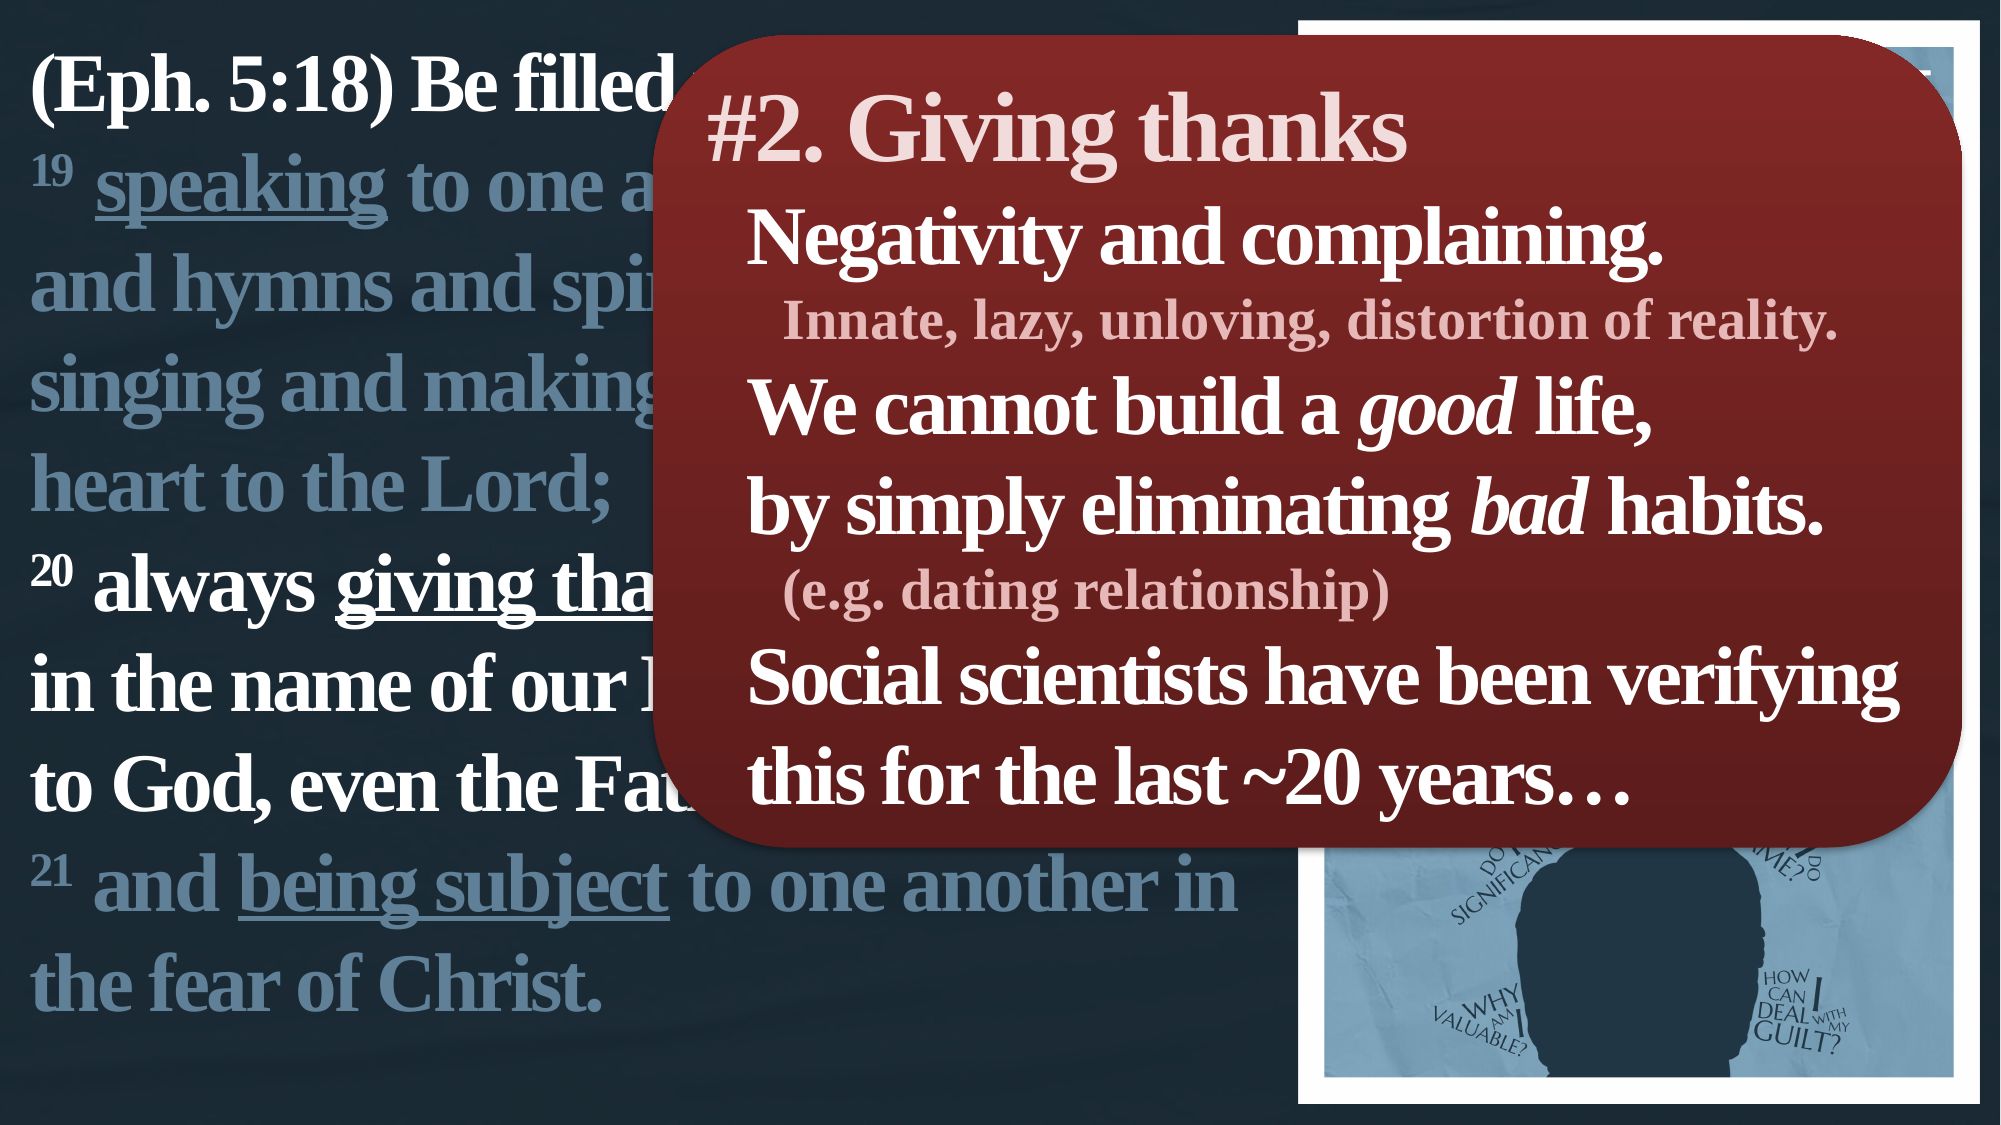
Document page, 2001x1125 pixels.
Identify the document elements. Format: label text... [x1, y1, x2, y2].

text_box #2. Giving thanks Negativity and complaining. Innate, lazy, unloving, distortion of reality. We cannot build a good life, by simply eliminating bad habits. (e.g. dating relationship) Social scientists have been verifying this for the last ~20 years… [651, 33, 1965, 850]
picture [0, 0, 2001, 1125]
text_box (Eph. 5:18) Be filled with the Spirit: 19 speaking to one another in psalms and hymns and spiritual songs, singing and making melody with your heart to the Lord; 20 always giving thanks for all things in the name of our Lord Jesus Christ to God, even the Father; 21 and being subject to one another in the fear of Christ. [14, 21, 1288, 1036]
